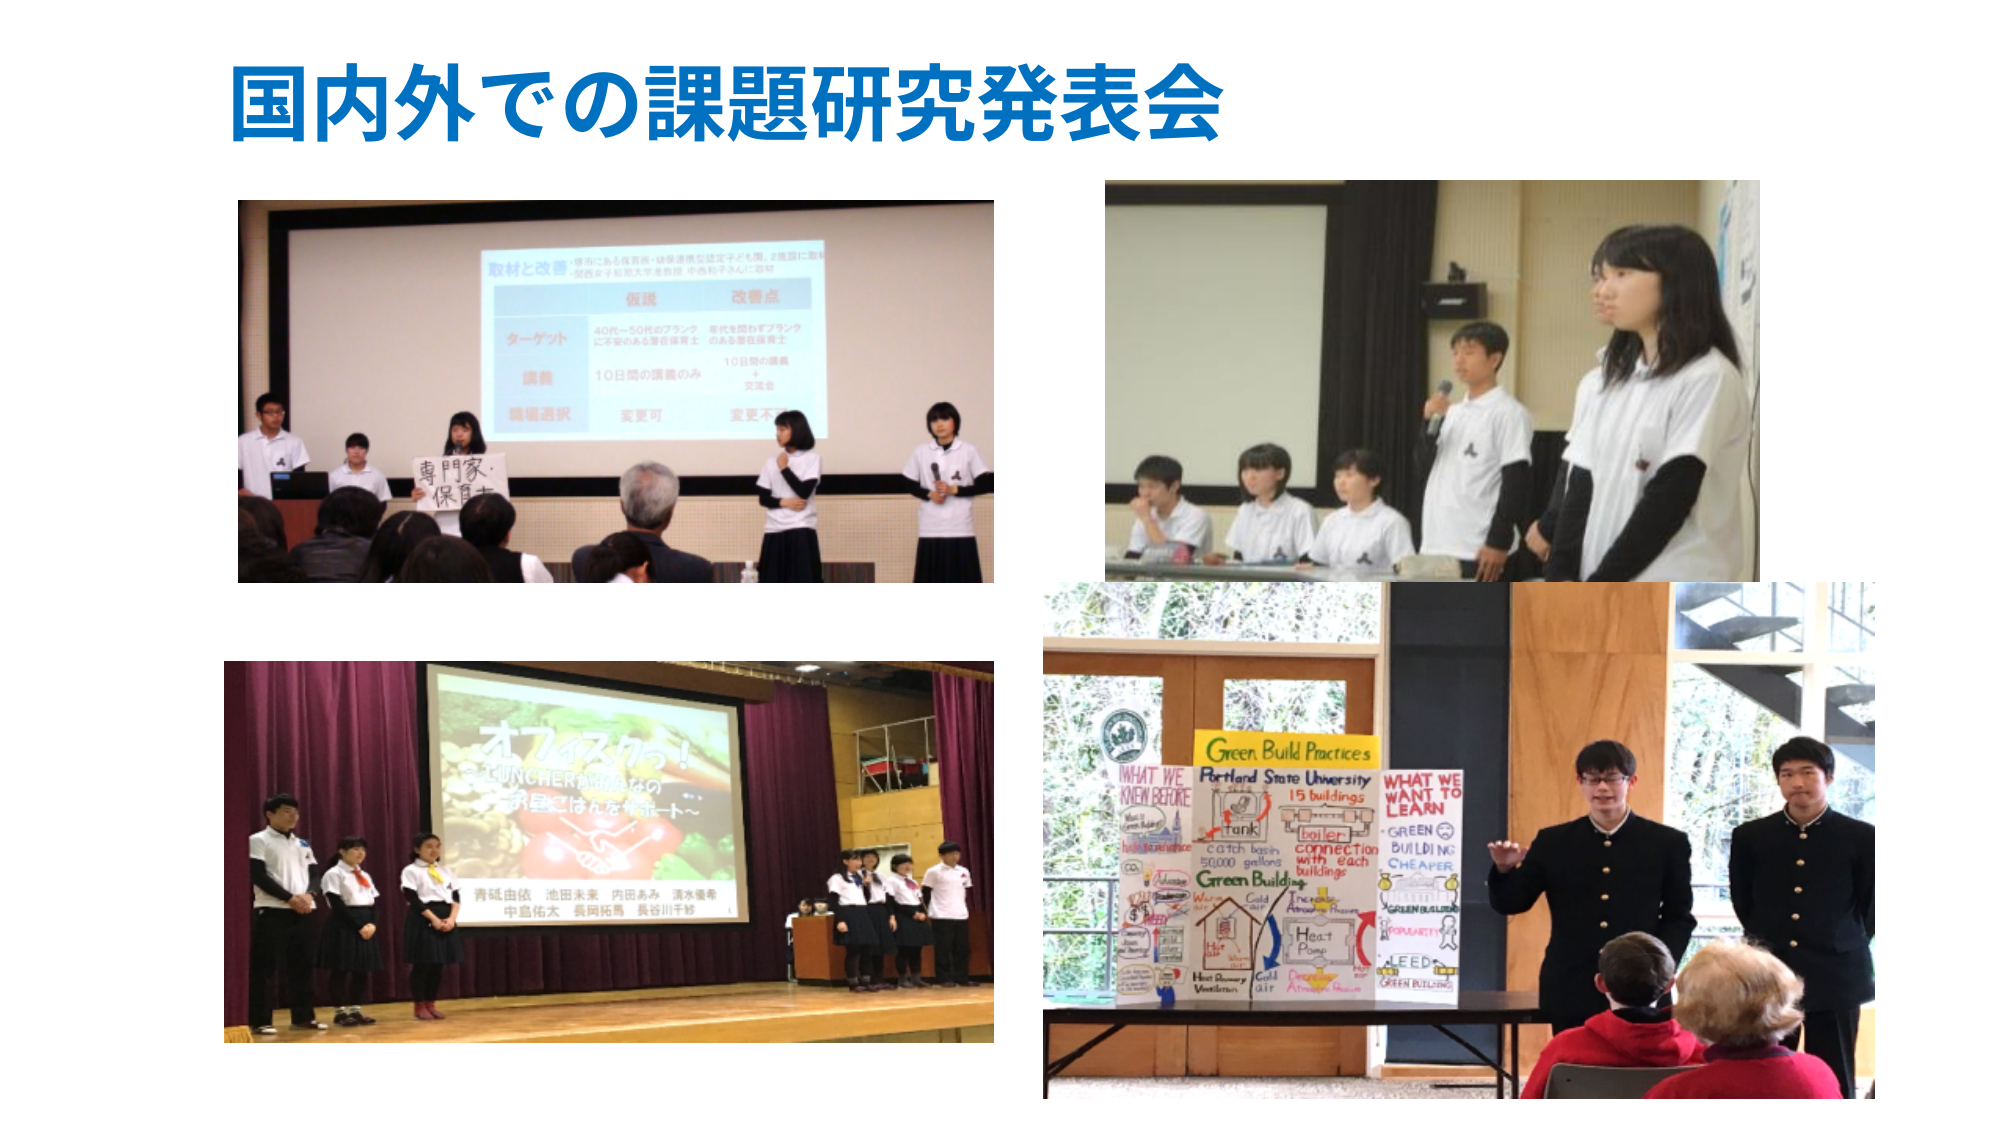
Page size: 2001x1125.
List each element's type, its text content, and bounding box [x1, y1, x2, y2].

picture [238, 200, 994, 584]
list 国内外での課題研究発表会 [212, 54, 1913, 730]
picture [1043, 180, 1875, 1099]
picture [224, 661, 994, 1043]
